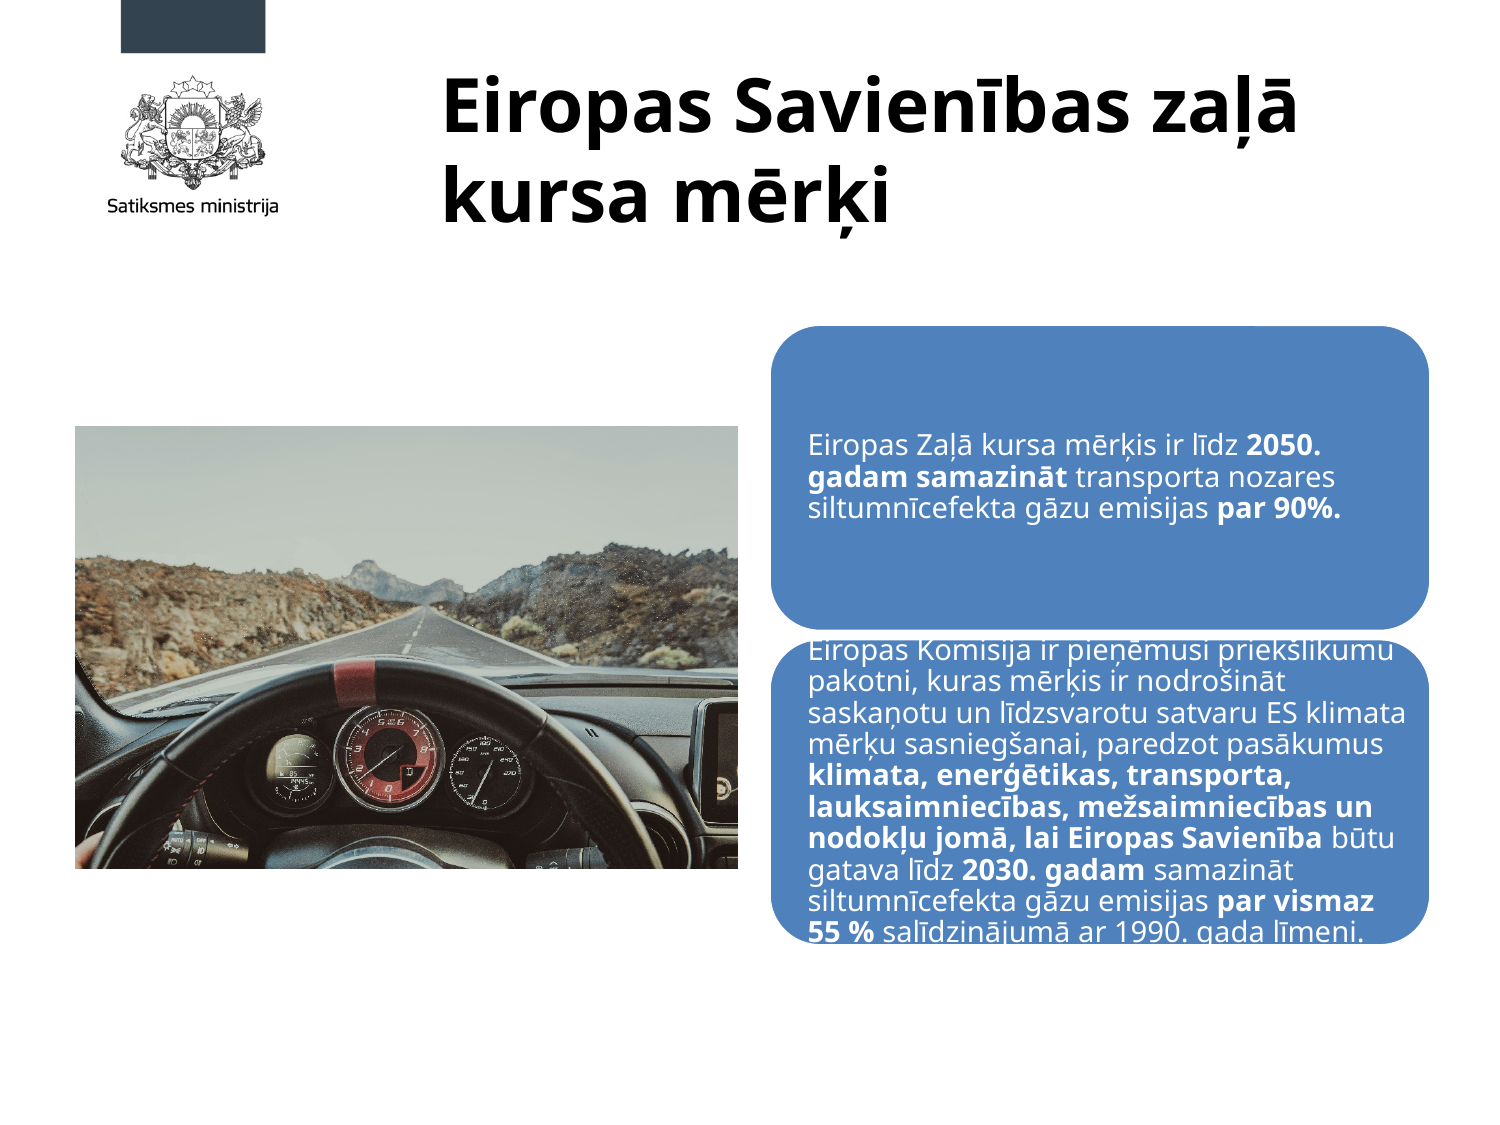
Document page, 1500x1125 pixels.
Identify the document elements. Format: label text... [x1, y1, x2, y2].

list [768, 263, 1432, 1007]
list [75, 426, 739, 870]
picture [48, 0, 338, 321]
title Eiropas Savienības zaļā kursa mērķi [425, 62, 1425, 233]
